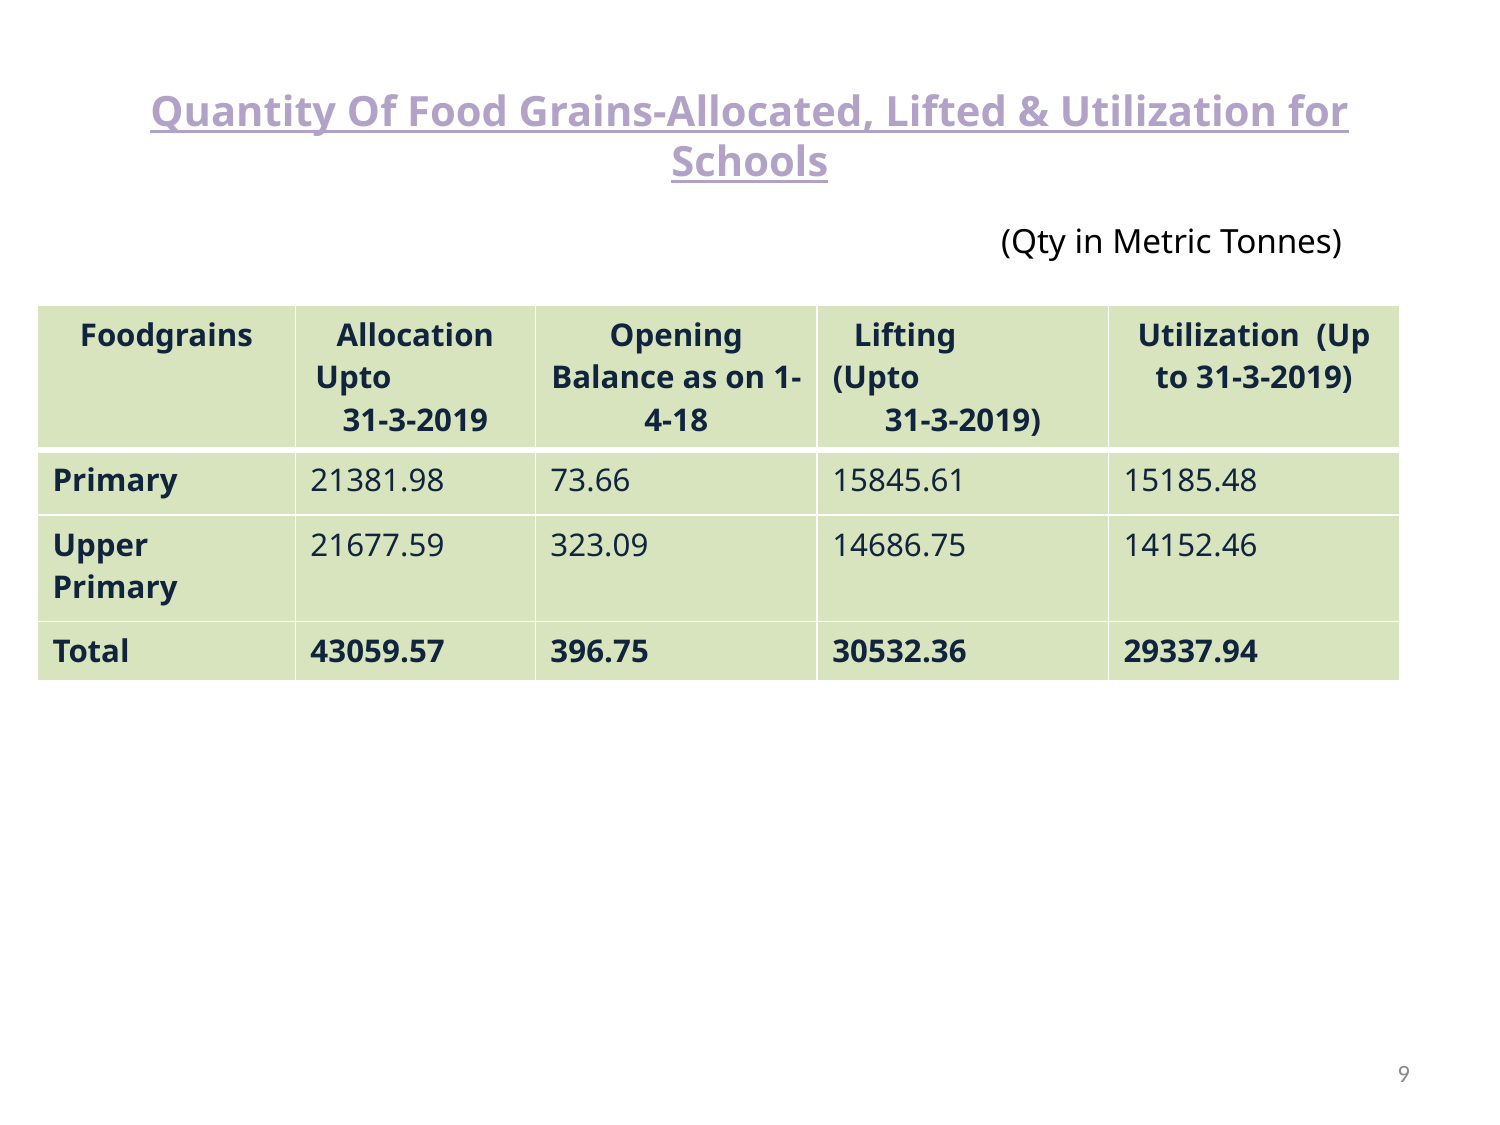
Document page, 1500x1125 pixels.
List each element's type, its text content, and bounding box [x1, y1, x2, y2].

table_cell 15845.61 [818, 453, 1108, 514]
table_cell Primary [38, 453, 295, 514]
table_cell 43059.57 [296, 622, 535, 680]
table_cell 396.75 [536, 622, 816, 680]
table_cell 14152.46 [1109, 516, 1399, 621]
table_header Utilization (Up to 31-3-2019) [1109, 306, 1399, 447]
table_header Opening Balance as on 1-4-18 [536, 306, 816, 447]
table_cell 323.09 [536, 516, 816, 621]
table_cell 29337.94 [1109, 622, 1399, 680]
table_cell Upper Primary [38, 516, 295, 621]
table_cell 14686.75 [818, 516, 1108, 621]
table_header Allocation Upto 31-3-2019 [296, 306, 535, 447]
title Quantity Of Food Grains-Allocated, Lifted & Utilization for Schools [75, 45, 1425, 225]
slide_number 9 [1074, 1042, 1425, 1103]
table_cell 30532.36 [818, 622, 1108, 680]
table_cell 15185.48 [1109, 453, 1399, 514]
table_cell 73.66 [536, 453, 816, 514]
table_header Foodgrains [38, 306, 295, 447]
table_header Lifting (Upto 31-3-2019) [818, 306, 1108, 447]
table_cell Total [38, 622, 295, 680]
table_cell 21381.98 [296, 453, 535, 514]
table_cell 21677.59 [296, 516, 535, 621]
text_box (Qty in Metric Tonnes) [924, 212, 1400, 268]
